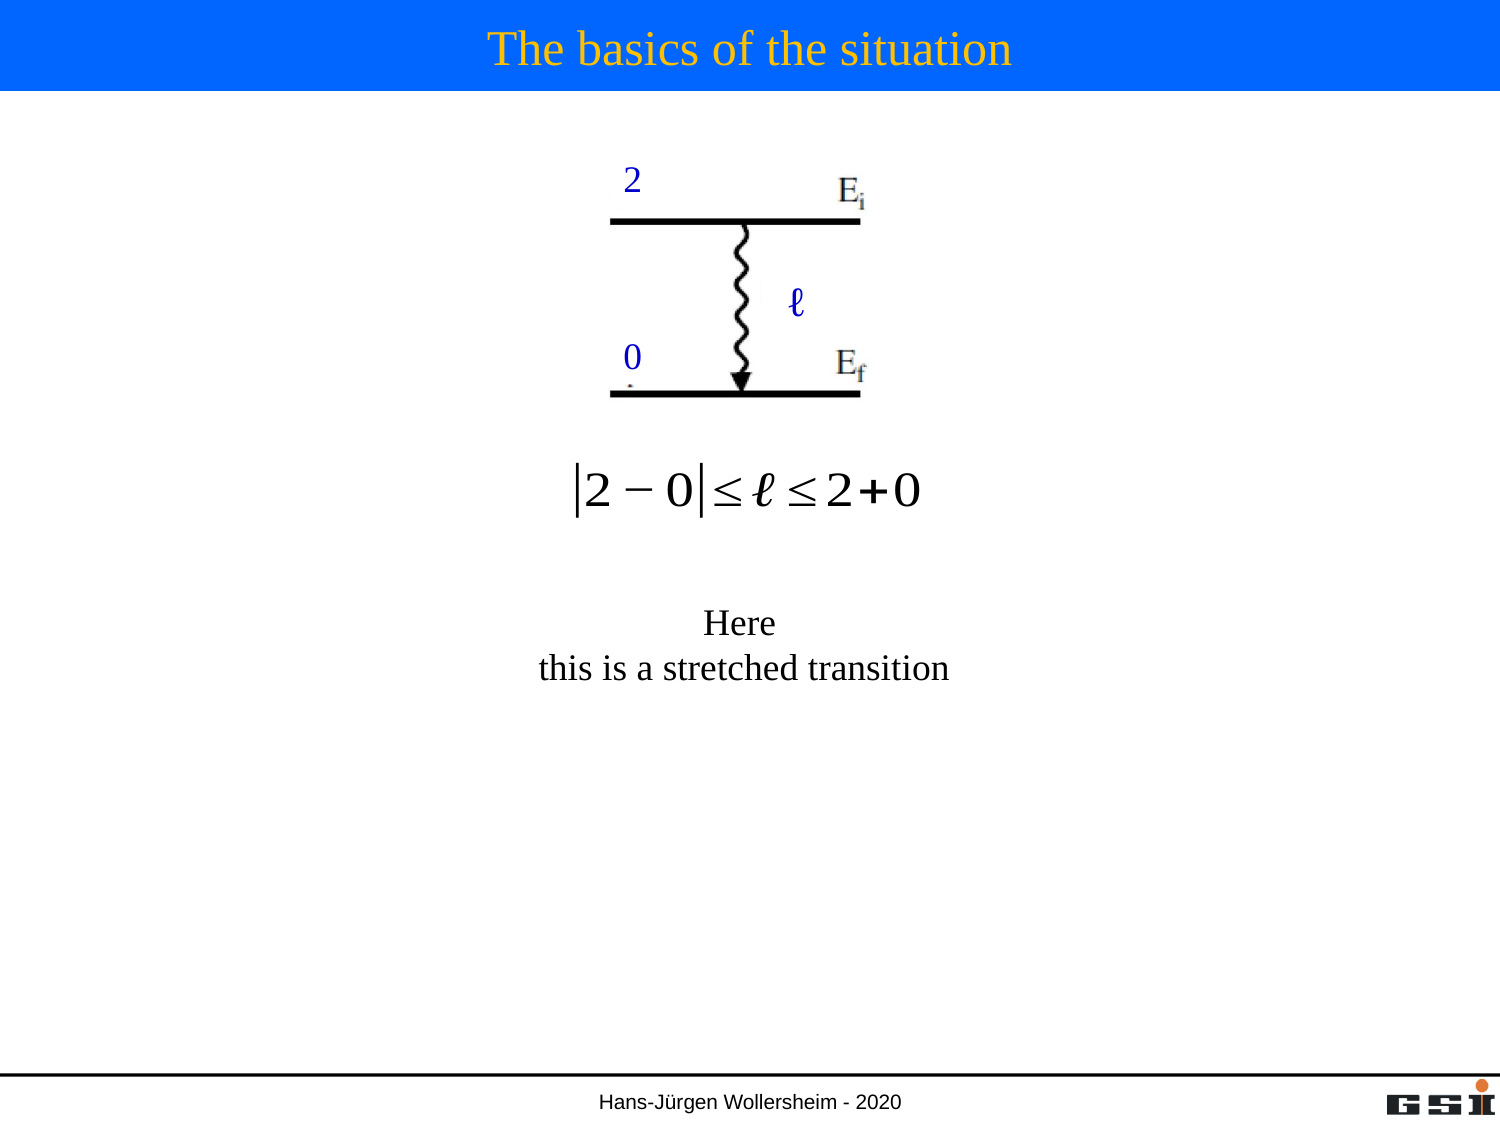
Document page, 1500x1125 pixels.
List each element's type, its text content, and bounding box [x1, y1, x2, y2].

title The basics of the situation [0, 0, 1500, 91]
picture [590, 117, 899, 427]
picture [1387, 1079, 1495, 1115]
